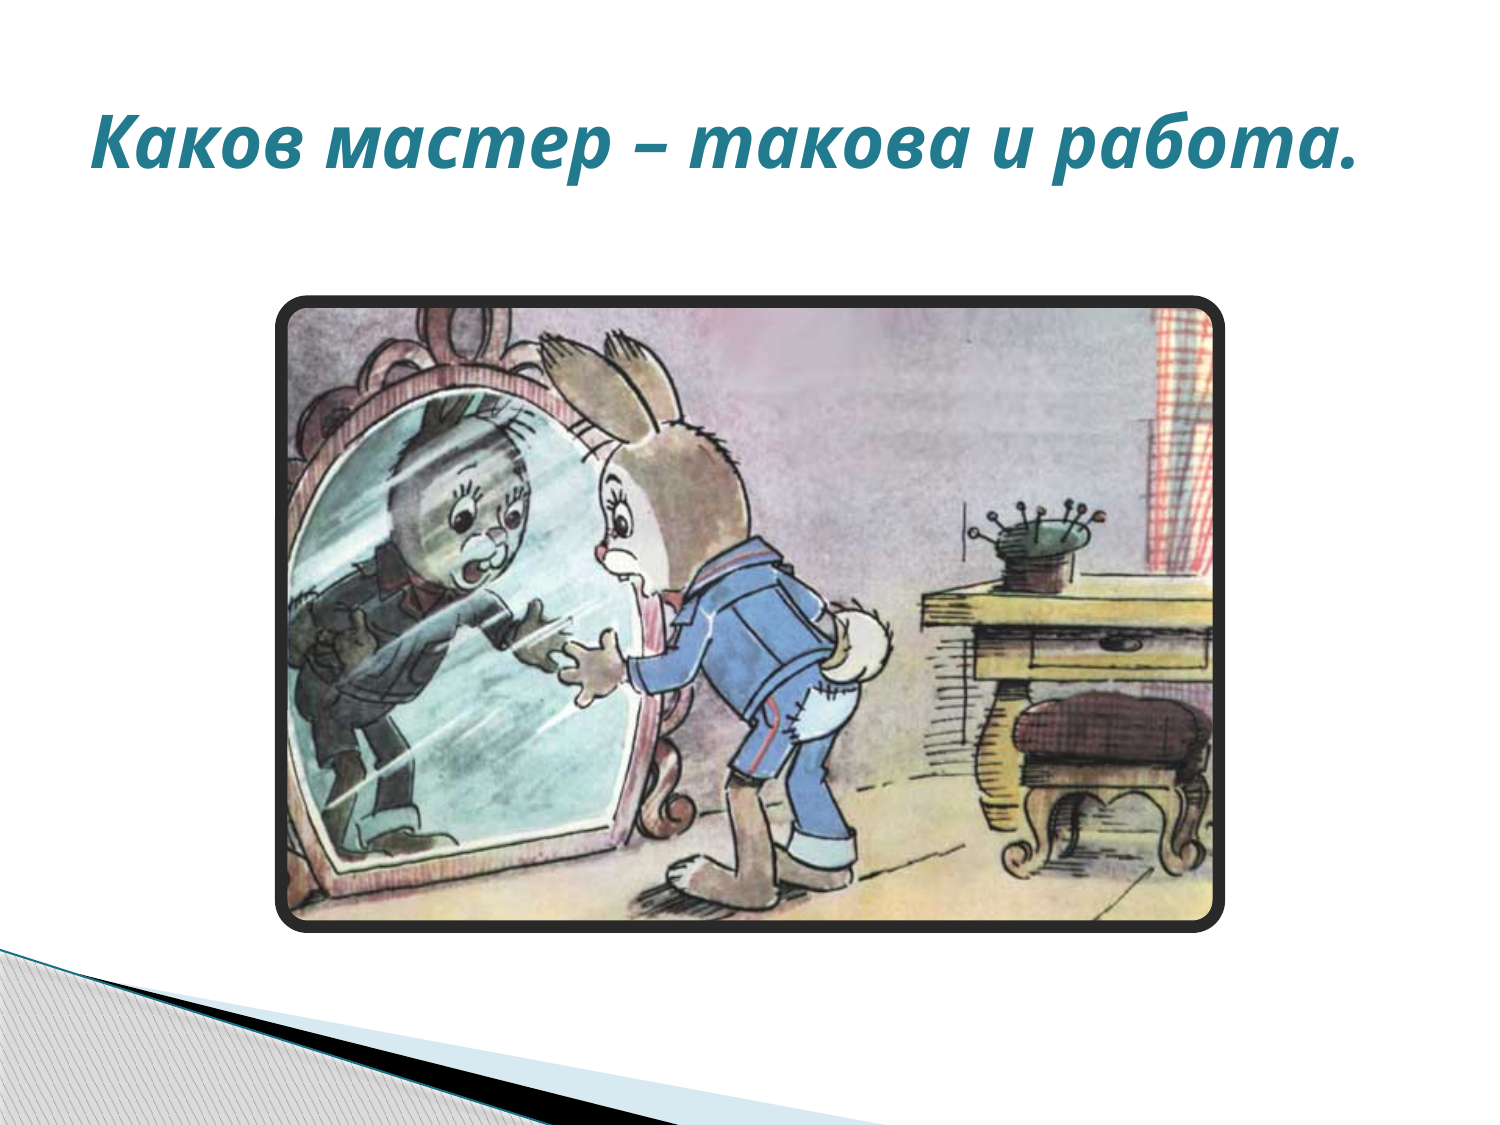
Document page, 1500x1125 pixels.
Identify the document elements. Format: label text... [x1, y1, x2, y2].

title Каков мастер – такова и работа. [75, 45, 1425, 233]
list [281, 301, 1219, 927]
